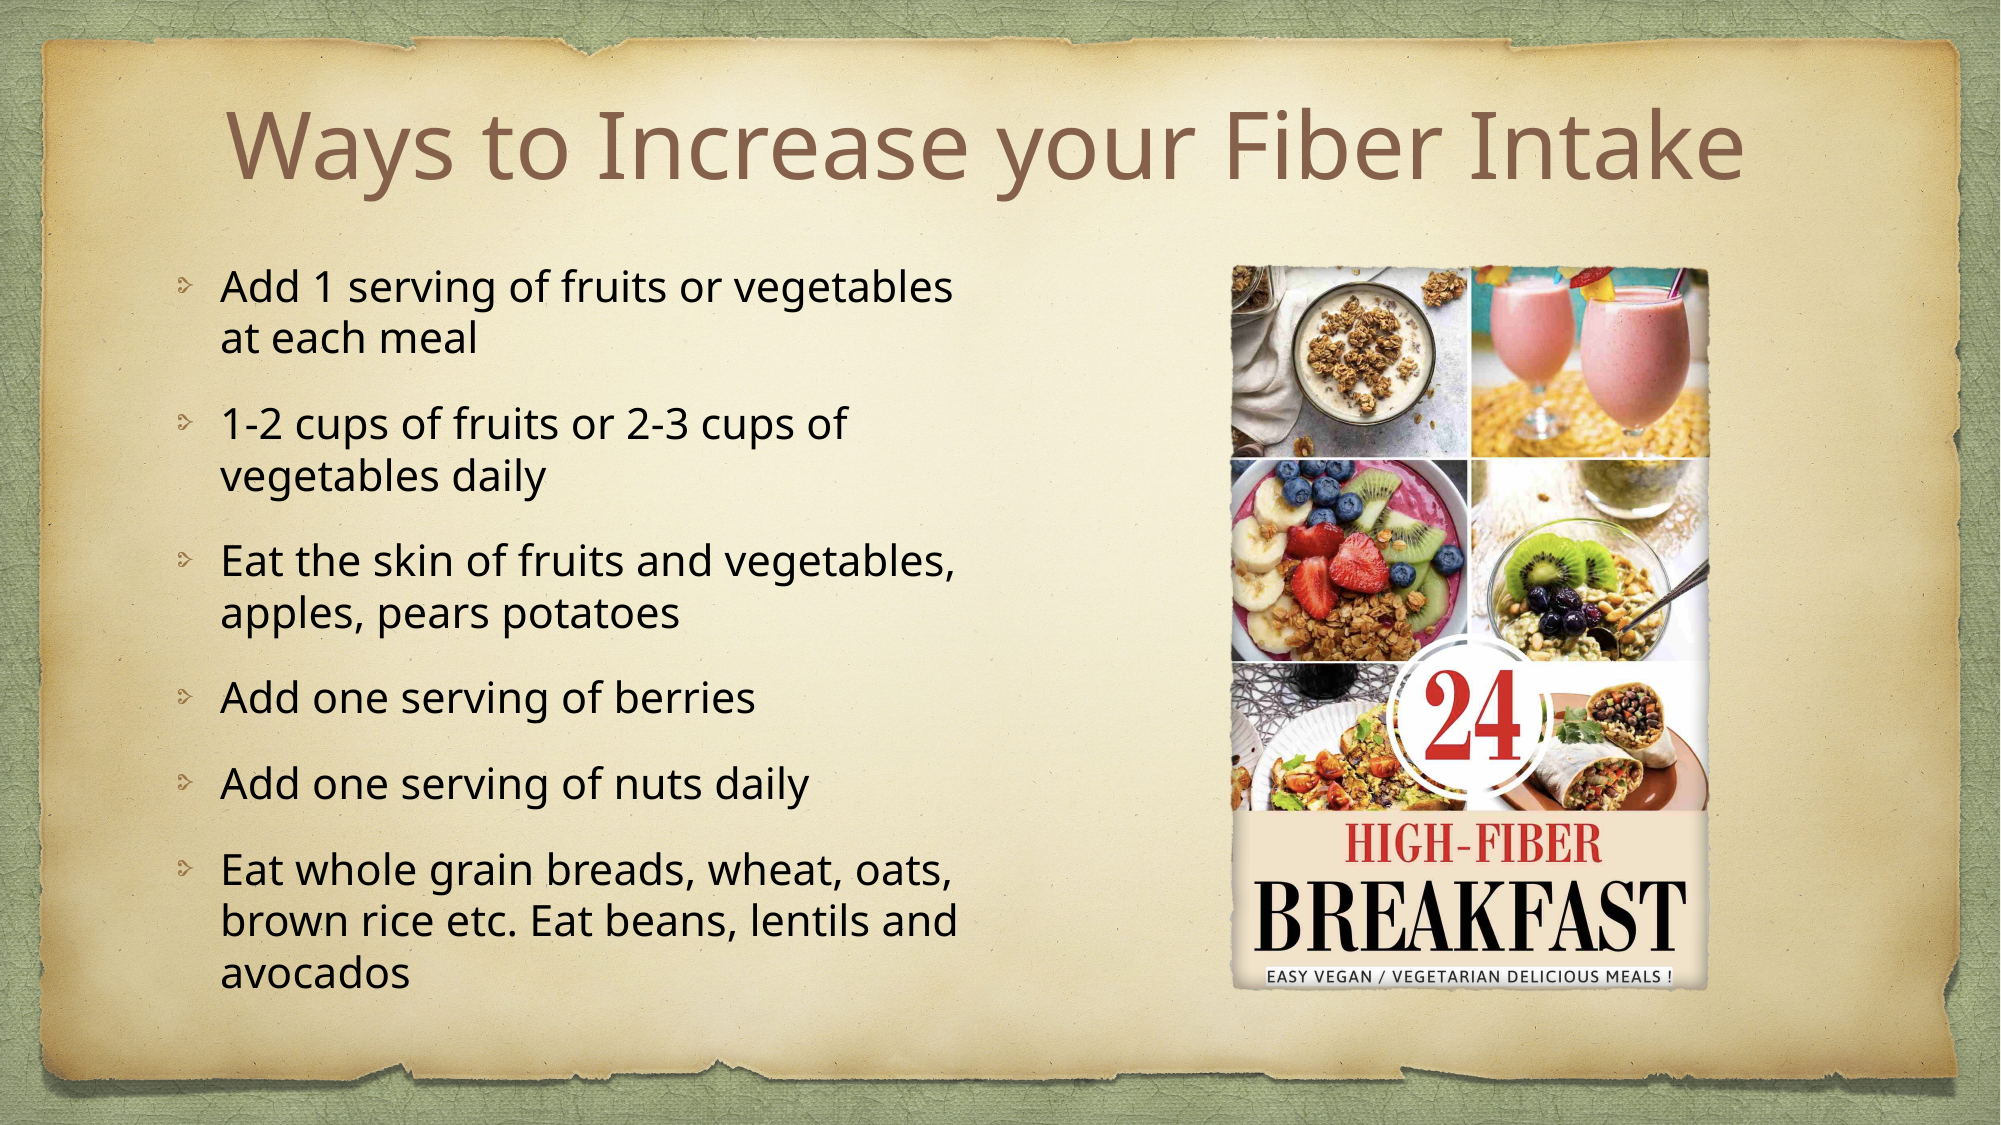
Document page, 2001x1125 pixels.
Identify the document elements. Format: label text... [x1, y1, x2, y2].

list Add 1 serving of fruits or vegetables at each meal 1-2 cups of fruits or 2-3 cups of vegetables daily Eat the skin of fruits and vegetables, apples, pears potatoes Add one serving of berries Add one serving of nuts daily Eat whole grain breads, wheat, oats, brown rice etc. Eat beans, lentils and avocados [169, 247, 992, 1009]
title Ways to Increase your Fiber Intake [169, 65, 1831, 219]
picture [0, 0, 2001, 1125]
